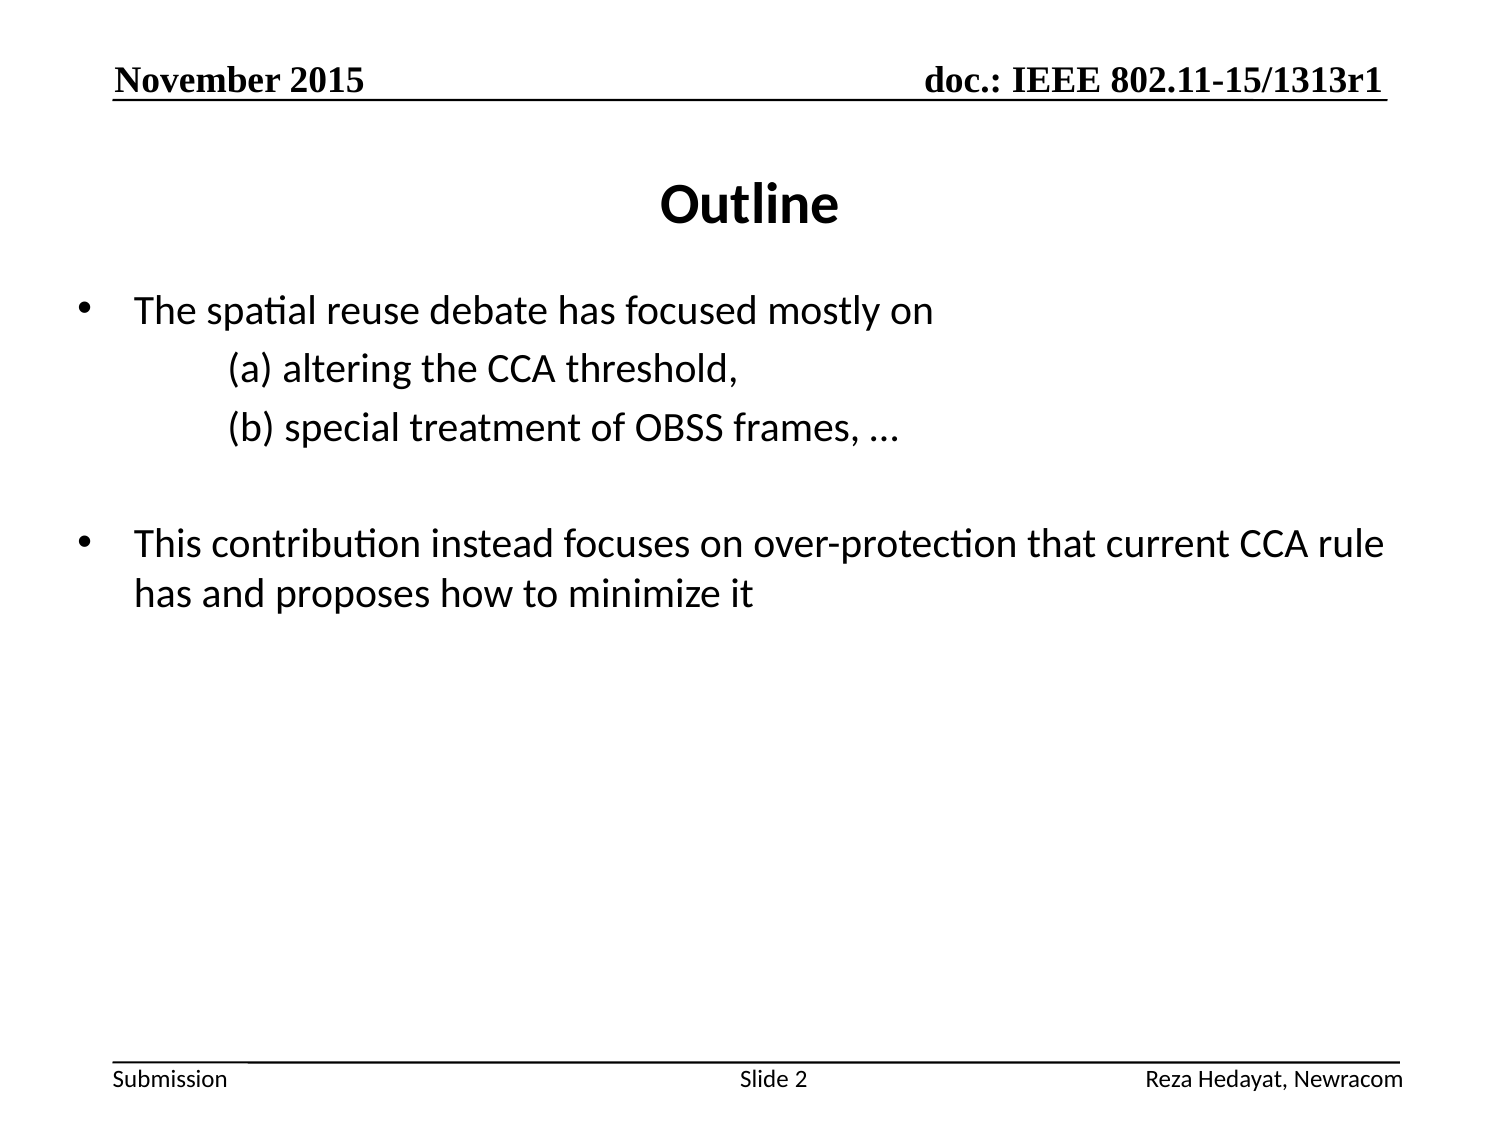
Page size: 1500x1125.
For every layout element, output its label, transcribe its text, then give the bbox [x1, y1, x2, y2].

slide_number Slide 2 [622, 1061, 926, 1093]
title Outline [112, 112, 1388, 274]
list The spatial reuse debate has focused mostly on (a) altering the CCA threshold, (b) special treatment of OBSS frames, … This contribution instead focuses on over-protection that current CCA rule has and proposes how to minimize it [62, 274, 1426, 1038]
text_box Reza Hedayat, Newracom [1145, 1062, 1405, 1093]
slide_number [114, 54, 374, 101]
